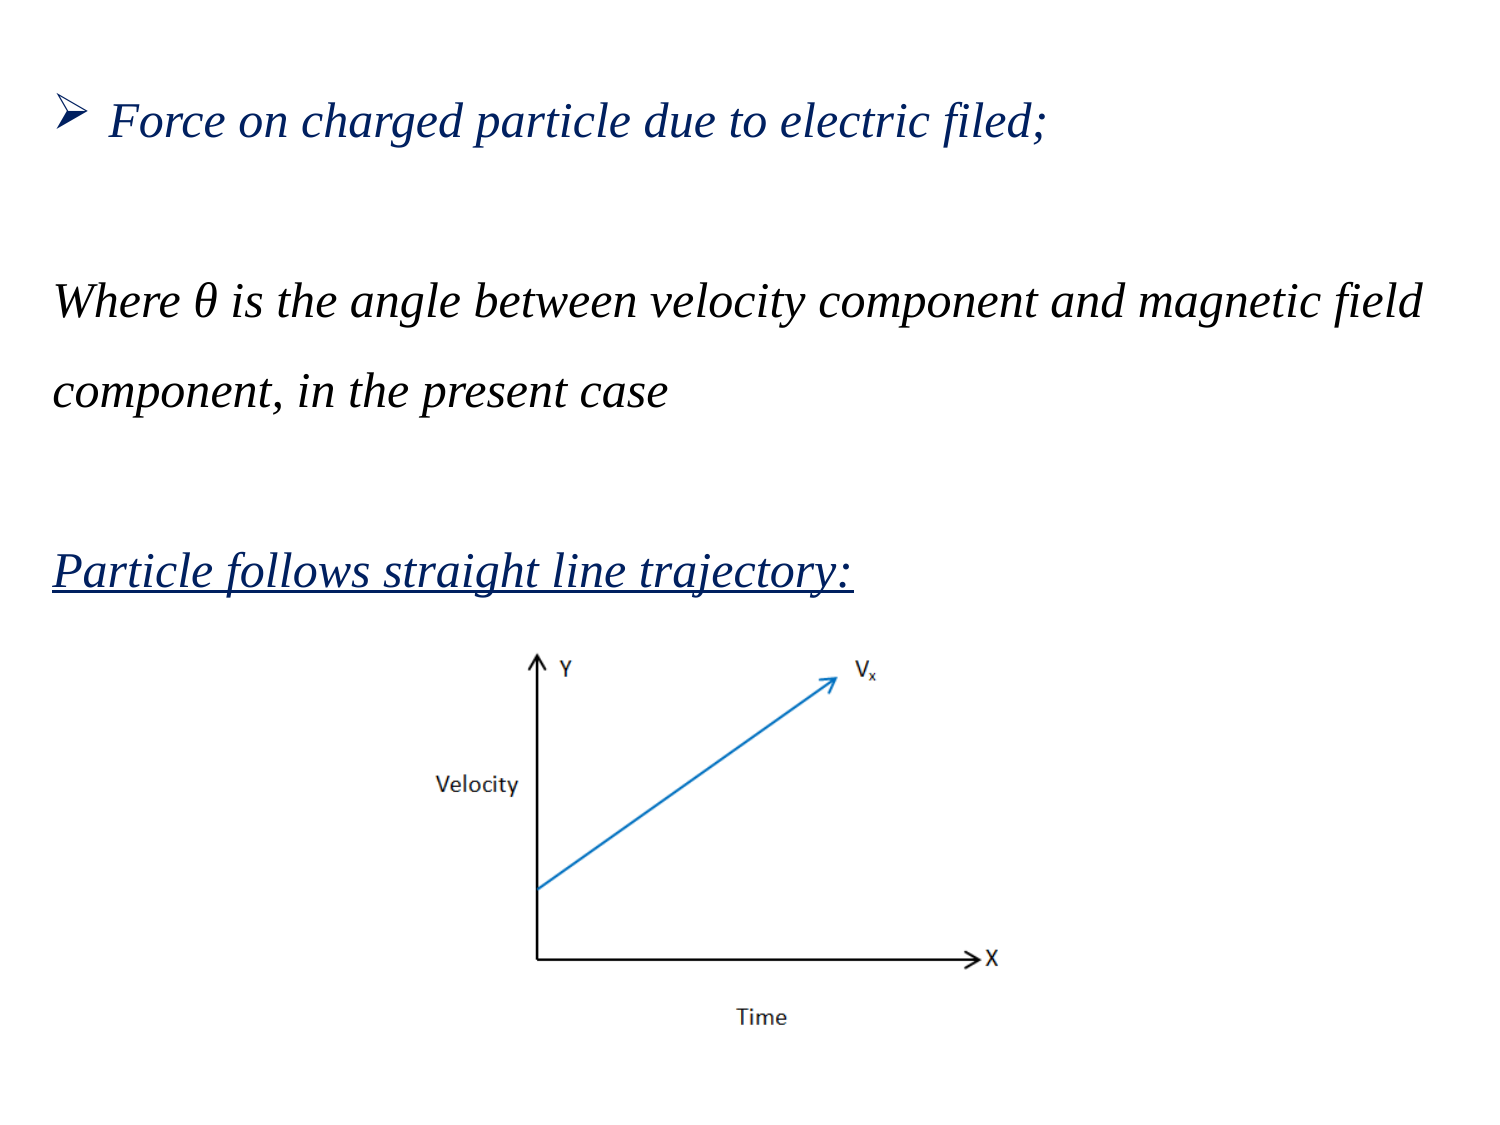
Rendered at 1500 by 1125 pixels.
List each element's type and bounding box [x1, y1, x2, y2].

picture [412, 613, 1028, 1065]
